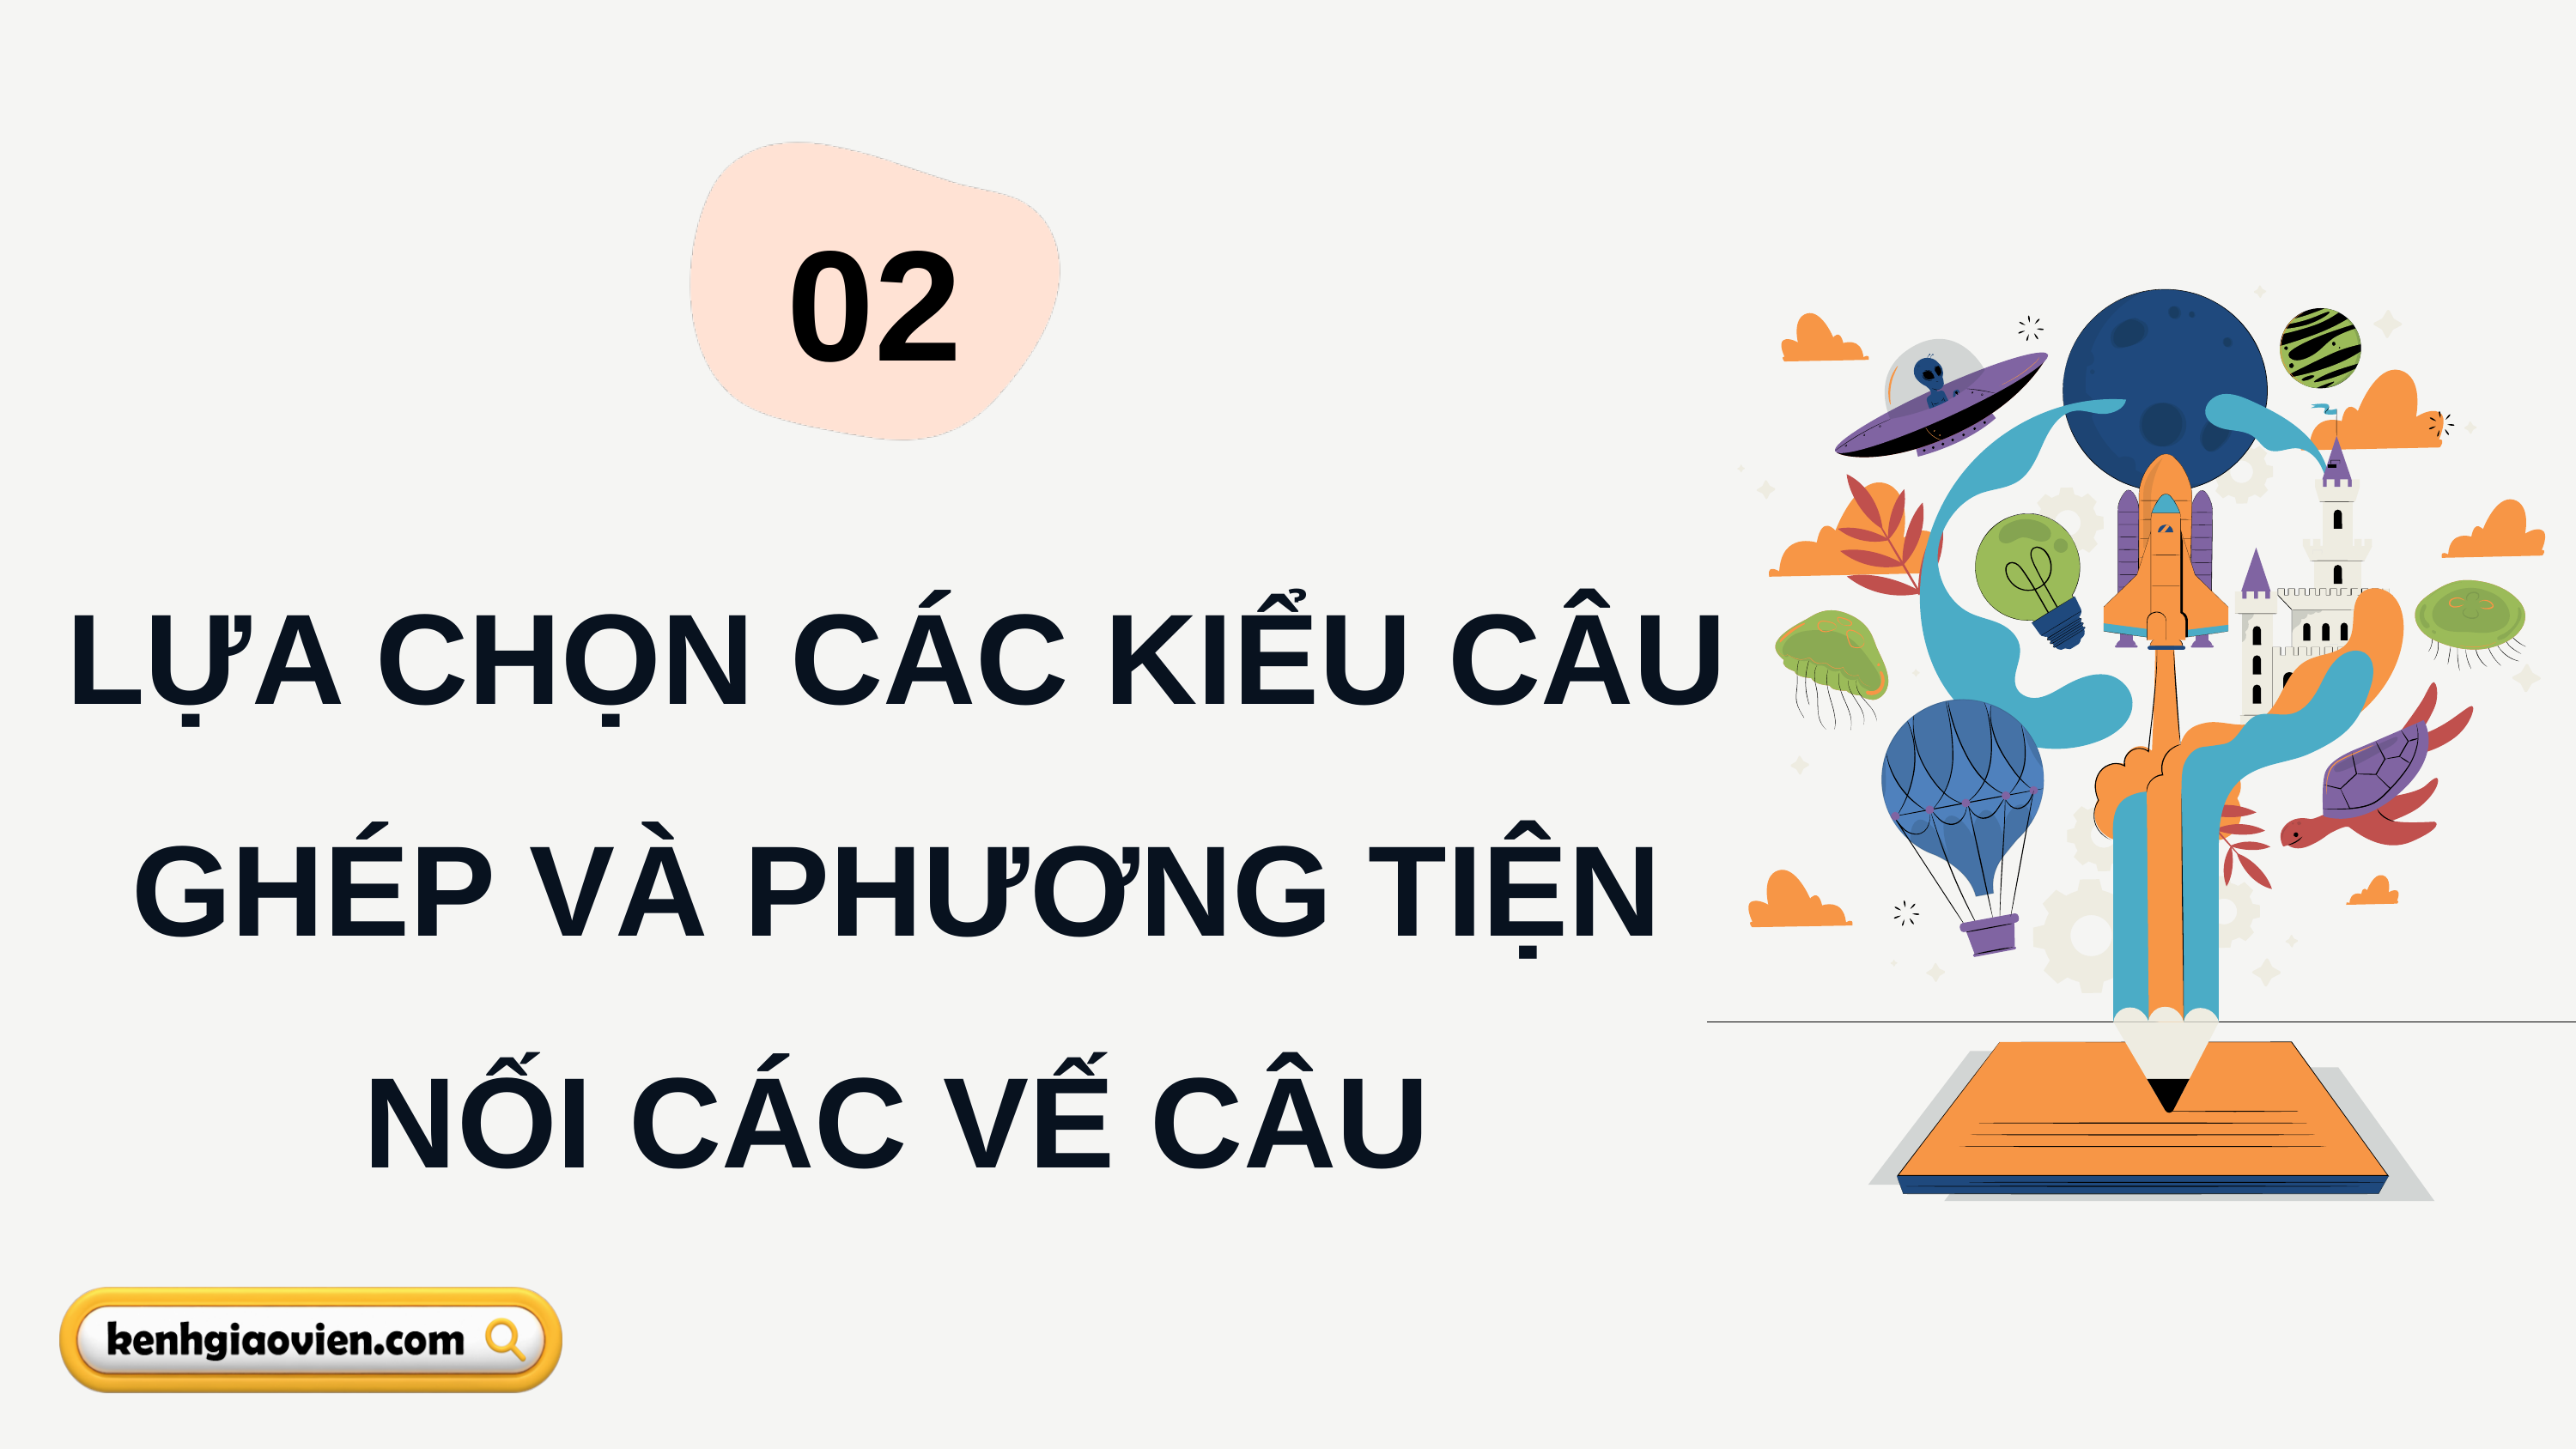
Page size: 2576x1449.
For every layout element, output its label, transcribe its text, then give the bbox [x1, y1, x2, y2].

picture [59, 1287, 563, 1395]
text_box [1706, 285, 2576, 1202]
text_box LỰA CHỌN CÁC KIỂU CÂU GHÉP VÀ PHƯƠNG TIỆN NỐI CÁC VẾ CÂU [33, 491, 1703, 1200]
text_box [642, 85, 1140, 480]
